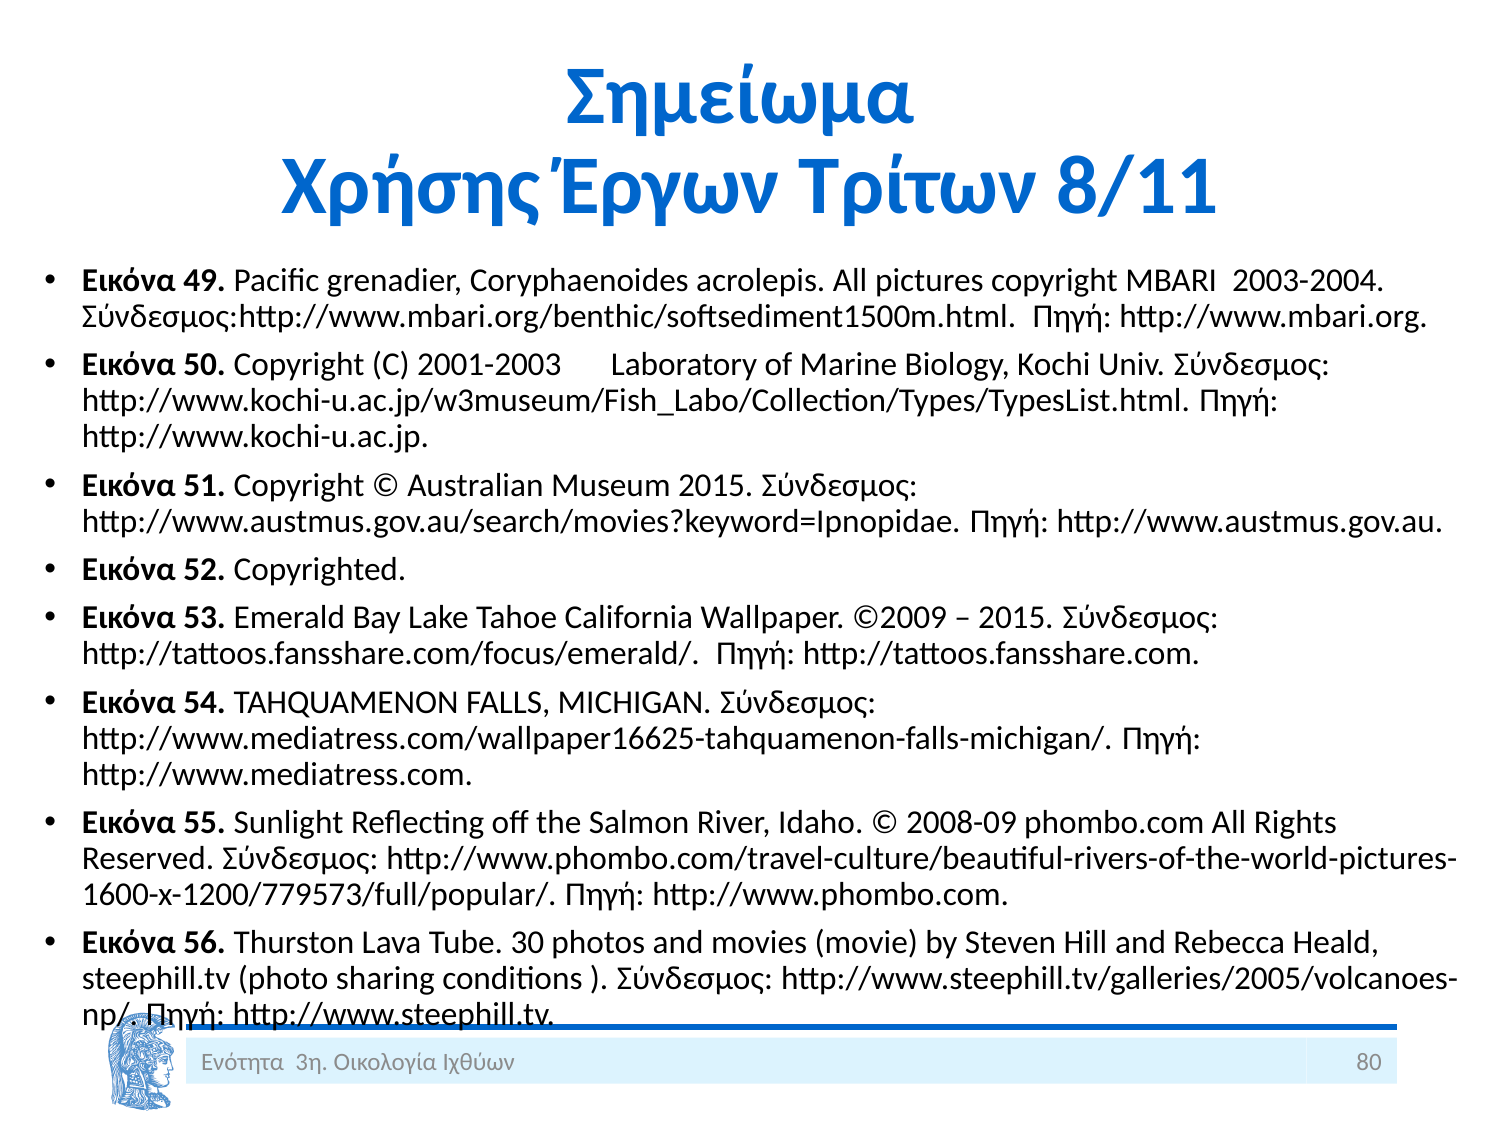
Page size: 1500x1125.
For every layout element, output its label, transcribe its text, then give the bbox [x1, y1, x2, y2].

slide_number 80 [1306, 1037, 1397, 1084]
picture [103, 1011, 186, 1114]
list Εικόνα 49. Pacific grenadier, Coryphaenoides acrolepis. All pictures copyright MBARI 2003-2004. Σύνδεσμος:http://www.mbari.org/benthic/softsediment1500m.html. Πηγή: http://www.mbari.org. Εικόνα 50. Copyright (C) 2001-2003 Laboratory of Marine Biology, Kochi Univ. Σύνδεσμος: http://www.kochi-u.ac.jp/w3museum/Fish_Labo/Collection/Types/TypesList.html. Πηγή: http://www.kochi-u.ac.jp. Εικόνα 51. Copyright © Australian Museum 2015. Σύνδεσμος: http://www.austmus.gov.au/search/movies?keyword=Ipnopidae. Πηγή: http://www.austmus.gov.au. Εικόνα 52. Copyrighted. Εικόνα 53. Emerald Bay Lake Tahoe California Wallpaper. ©2009 – 2015. Σύνδεσμος: http://tattoos.fansshare.com/focus/emerald/. Πηγή: http://tattoos.fansshare.com. Εικόνα 54. TAHQUAMENON FALLS, MICHIGAN. Σύνδεσμος: http://www.mediatress.com/wallpaper16625-tahquamenon-falls-michigan/. Πηγή: http://www.mediatress.com. Εικόνα 55. Sunlight Reflecting off the Salmon River, Idaho. © 2008-09 phombo.com All Rights Reserved. Σύνδεσμος: http://www.phombo.com/travel-culture/beautiful-rivers-of-the-world-pictures-1600-x-1200/779573/full/popular/. Πηγή: http://www.phombo.com. Εικόνα 56. Thurston Lava Tube. 30 photos and movies (movie) by Steven Hill and Rebecca Heald, steephill.tv (photo sharing conditions ). Σύνδεσμος: http://www.steephill.tv/galleries/2005/volcanoes-np/. Πηγή: http://www.steephill.tv. [29, 255, 1483, 998]
title Σημείωμα Χρήσης Έργων Τρίτων 8/11 [0, 47, 1500, 236]
footer Ενότητα 3η. Οικολογία Ιχθύων [186, 1037, 1306, 1084]
